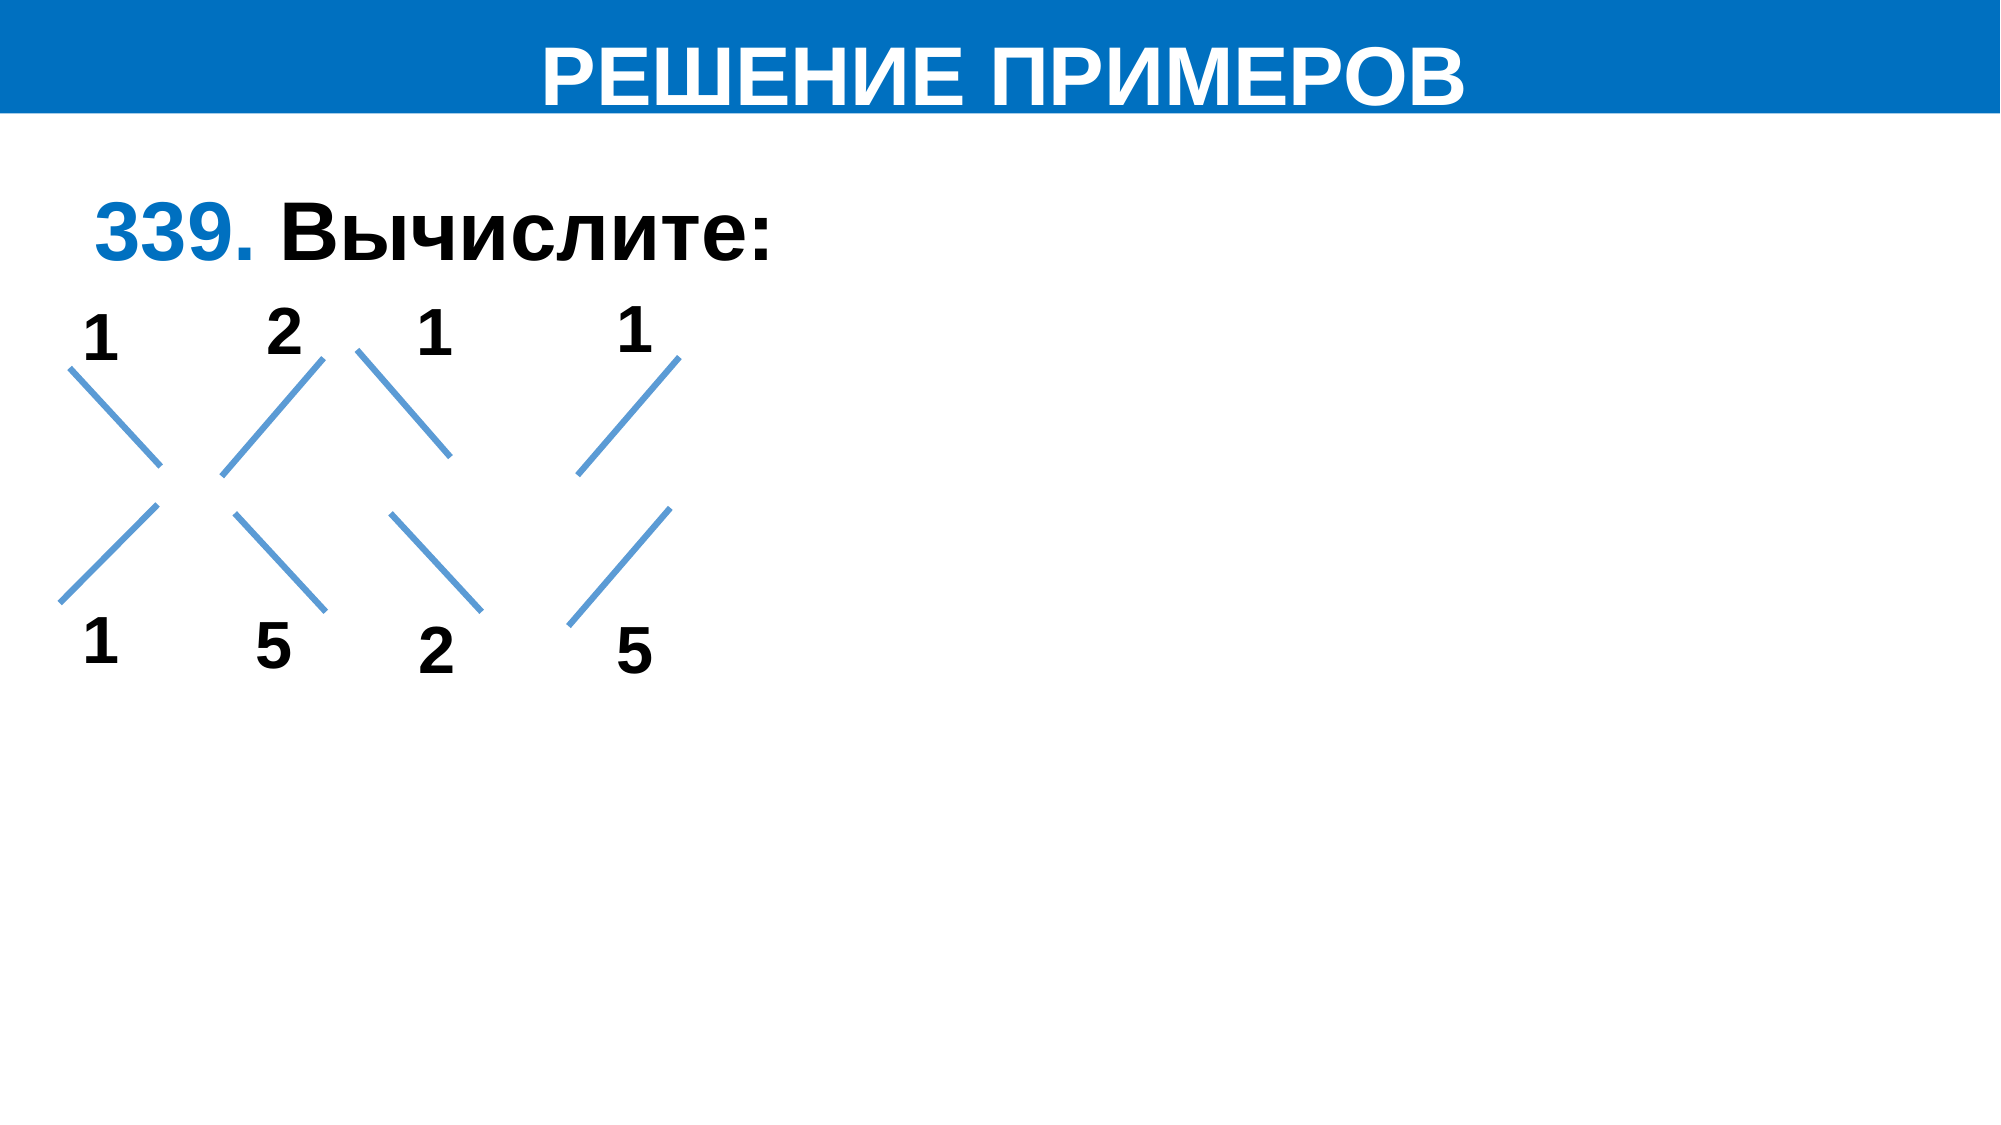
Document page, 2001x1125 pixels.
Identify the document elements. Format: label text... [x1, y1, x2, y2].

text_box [390, 513, 482, 612]
text_box РЕШЕНИЕ ПРИМЕРОВ [4, 14, 2000, 130]
text_box 5 [601, 627, 668, 695]
text_box 1 [67, 286, 135, 369]
text_box 1 [67, 604, 134, 685]
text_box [568, 507, 671, 627]
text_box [356, 349, 451, 458]
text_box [577, 357, 680, 476]
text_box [59, 504, 158, 604]
text_box 1 [401, 281, 469, 376]
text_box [69, 367, 161, 467]
text_box 5 [240, 612, 308, 690]
text_box [0, 0, 2000, 114]
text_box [234, 513, 326, 612]
text_box 2 [404, 612, 471, 695]
text_box 1 [601, 278, 668, 357]
text_box 2 [251, 280, 319, 358]
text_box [221, 358, 324, 477]
